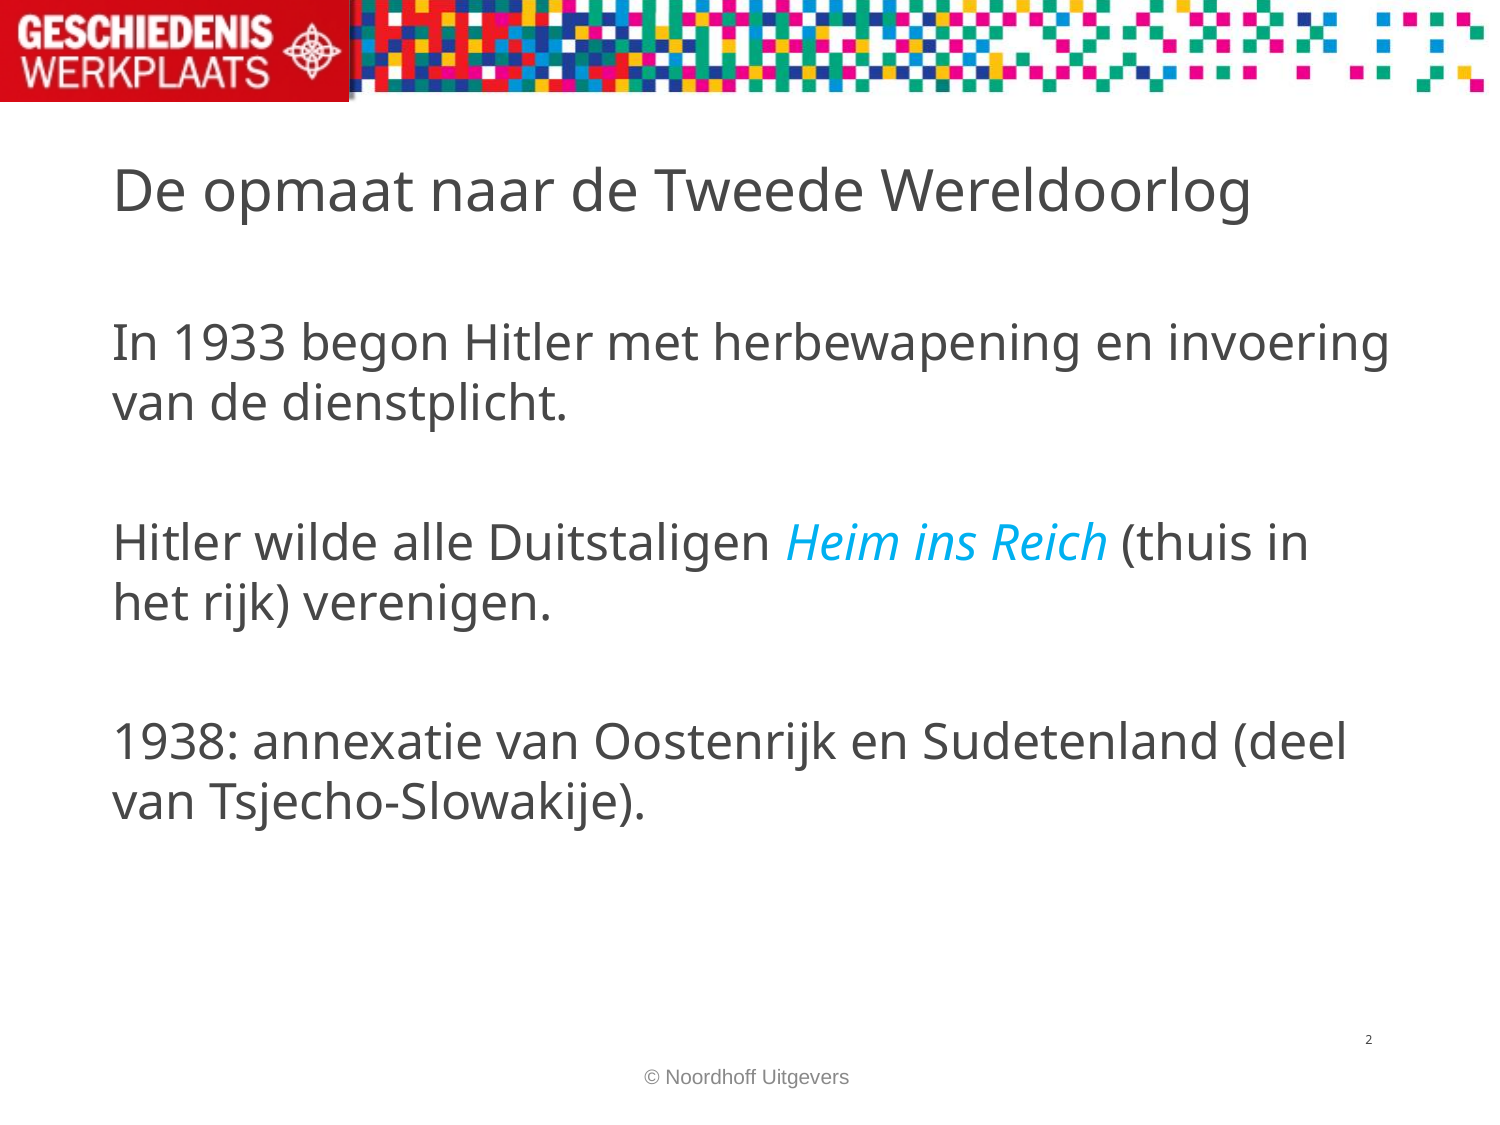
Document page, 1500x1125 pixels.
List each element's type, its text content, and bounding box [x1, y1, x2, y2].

picture [0, 0, 1500, 1125]
text_box © Noordhoff Uitgevers [512, 1045, 988, 1106]
title De opmaat naar de Tweede Wereldoorlog [112, 145, 1401, 256]
slide_number 2 [1325, 1025, 1388, 1063]
list In 1933 begon Hitler met herbewapening en invoering van de dienstplicht. Hitler wilde alle Duitstaligen Heim ins Reich (thuis in het rijk) verenigen. 1938: annexatie van Oostenrijk en Sudetenland (deel van Tsjecho-Slowakije). [112, 302, 1409, 988]
